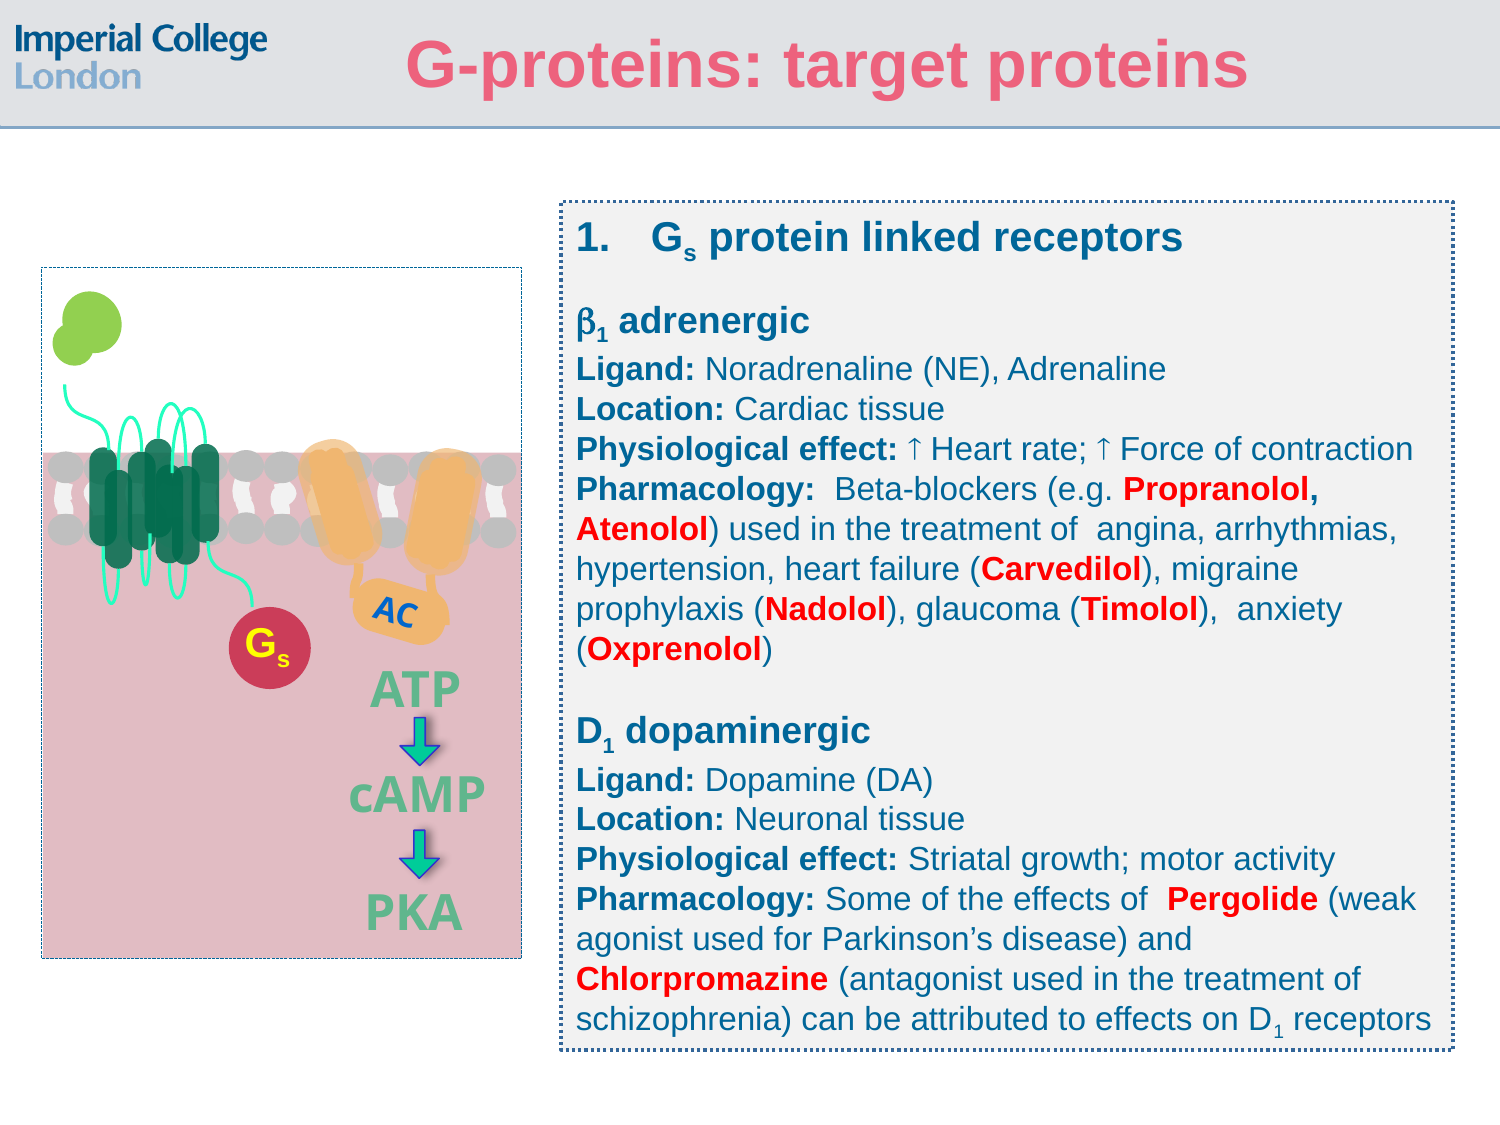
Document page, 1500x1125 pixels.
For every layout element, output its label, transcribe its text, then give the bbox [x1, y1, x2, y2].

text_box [42, 449, 522, 959]
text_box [52, 290, 122, 367]
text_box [46, 401, 270, 590]
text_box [307, 438, 476, 639]
title G-proteins: target proteins [405, 7, 1312, 113]
text_box Gs protein linked receptors 1 adrenergic Ligand: Noradrenaline (NE), Adrenaline Location: Cardiac tissue Physiological effect:  Heart rate;  Force of contraction Pharmacology: Beta-blockers (e.g. Propranolol, Atenolol) used in the treatment of angina, arrhythmias, hypertension, heart failure (Carvedilol), migraine prophylaxis (Nadolol), glaucoma (Timolol), anxiety (Oxprenolol) D1 dopaminergic Ligand: Dopamine (DA) Location: Neuronal tissue Physiological effect: Striatal growth; motor activity Pharmacology: Some of the effects of Pergolide (weak agonist used for Parkinson’s disease) and Chlorpromazine (antagonist used in the treatment of schizophrenia) can be attributed to effects on D1 receptors [561, 201, 1453, 1050]
text_box [41, 267, 522, 449]
picture [0, 0, 1500, 129]
